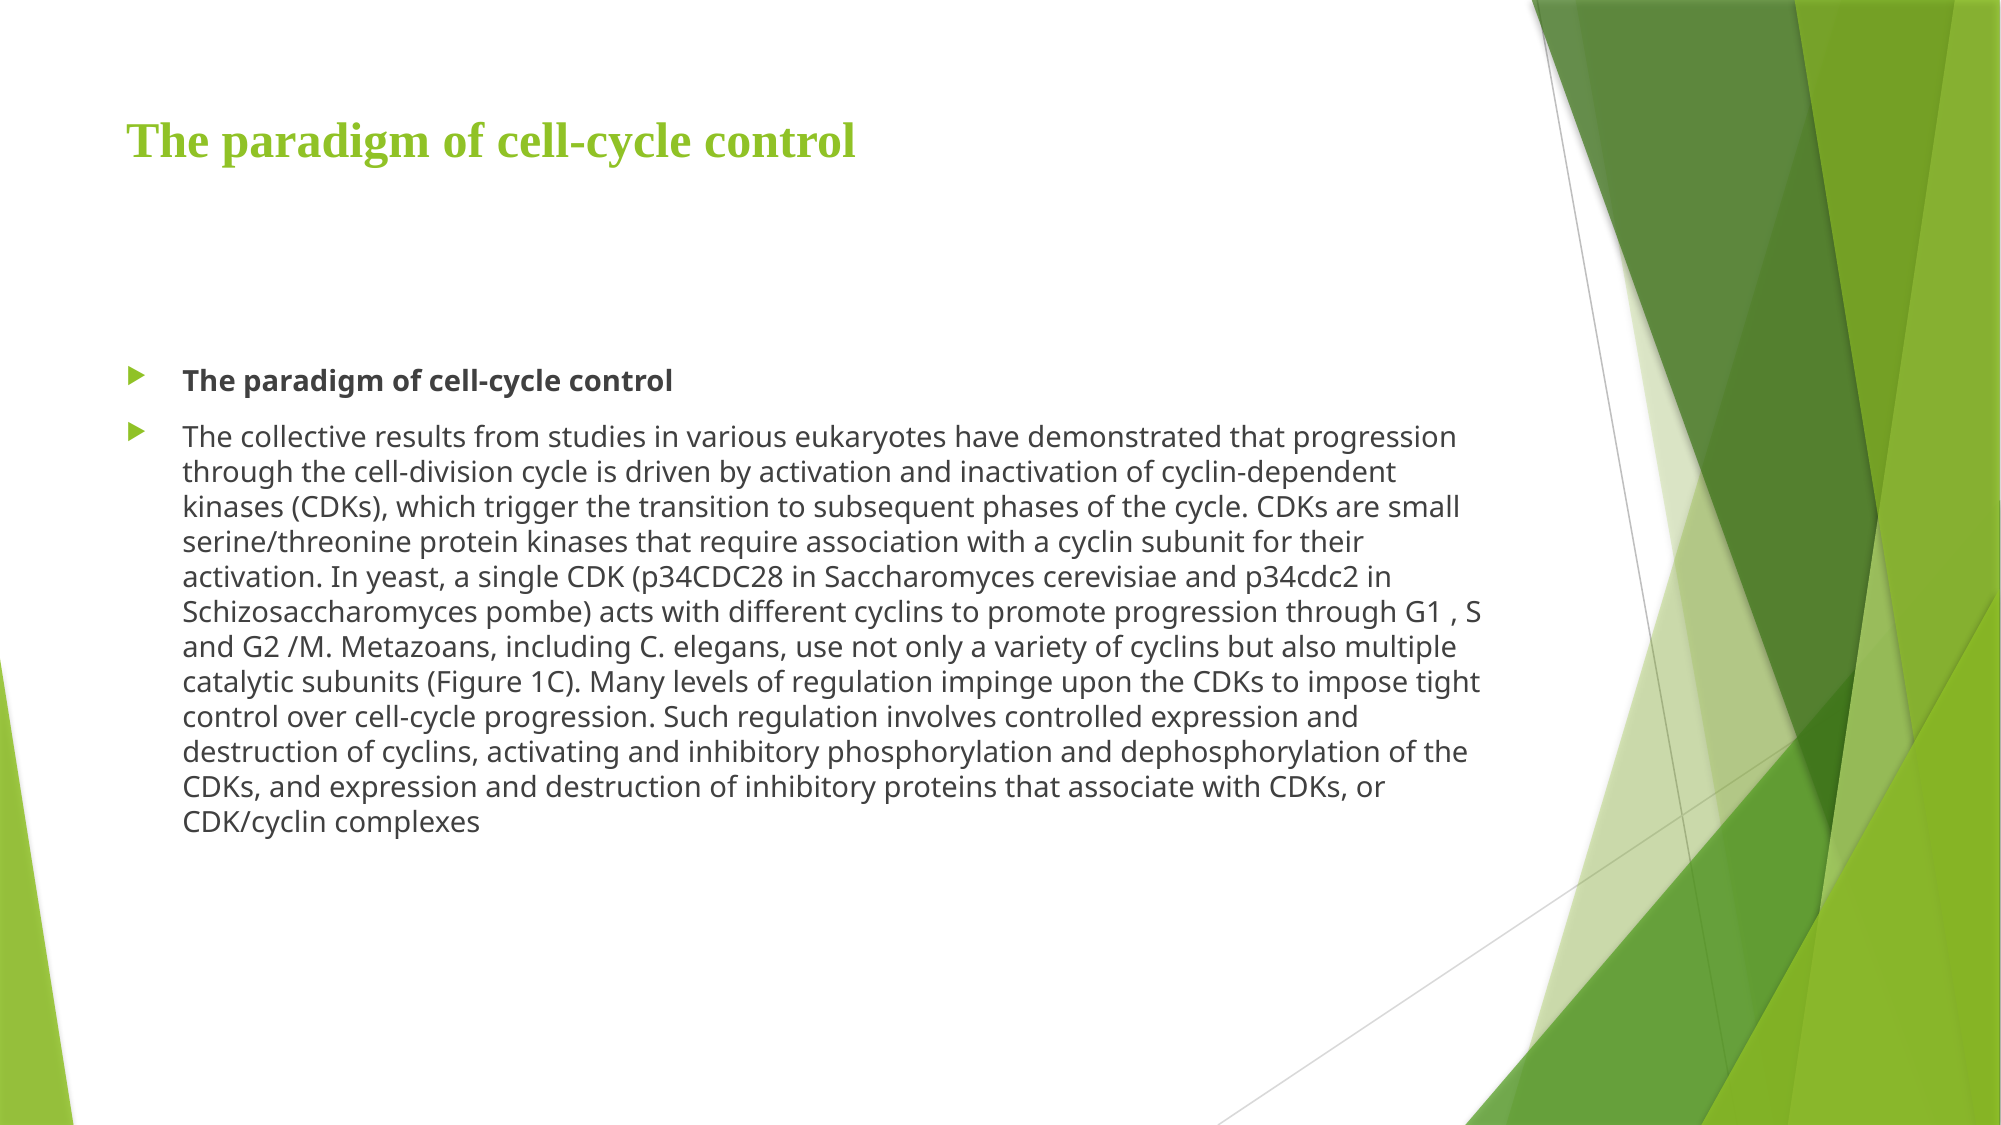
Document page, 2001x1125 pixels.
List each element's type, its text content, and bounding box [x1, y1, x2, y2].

list The paradigm of cell-cycle control The collective results from studies in various eukaryotes have demonstrated that progression through the cell-division cycle is driven by activation and inactivation of cyclin-dependent kinases (CDKs), which trigger the transition to subsequent phases of the cycle. CDKs are small serine/threonine protein kinases that require association with a cyclin subunit for their activation. In yeast, a single CDK (p34CDC28 in Saccharomyces cerevisiae and p34cdc2 in Schizosaccharomyces pombe) acts with different cyclins to promote progression through G1 , S and G2 /M. Metazoans, including C. elegans, use not only a variety of cyclins but also multiple catalytic subunits (Figure 1C). Many levels of regulation impinge upon the CDKs to impose tight control over cell-cycle progression. Such regulation involves controlled expression and destruction of cyclins, activating and inhibitory phosphorylation and dephosphorylation of the CDKs, and expression and destruction of inhibitory proteins that associate with CDKs, or CDK/cyclin complexes [111, 354, 1522, 992]
title The paradigm of cell-cycle control [111, 99, 1522, 317]
